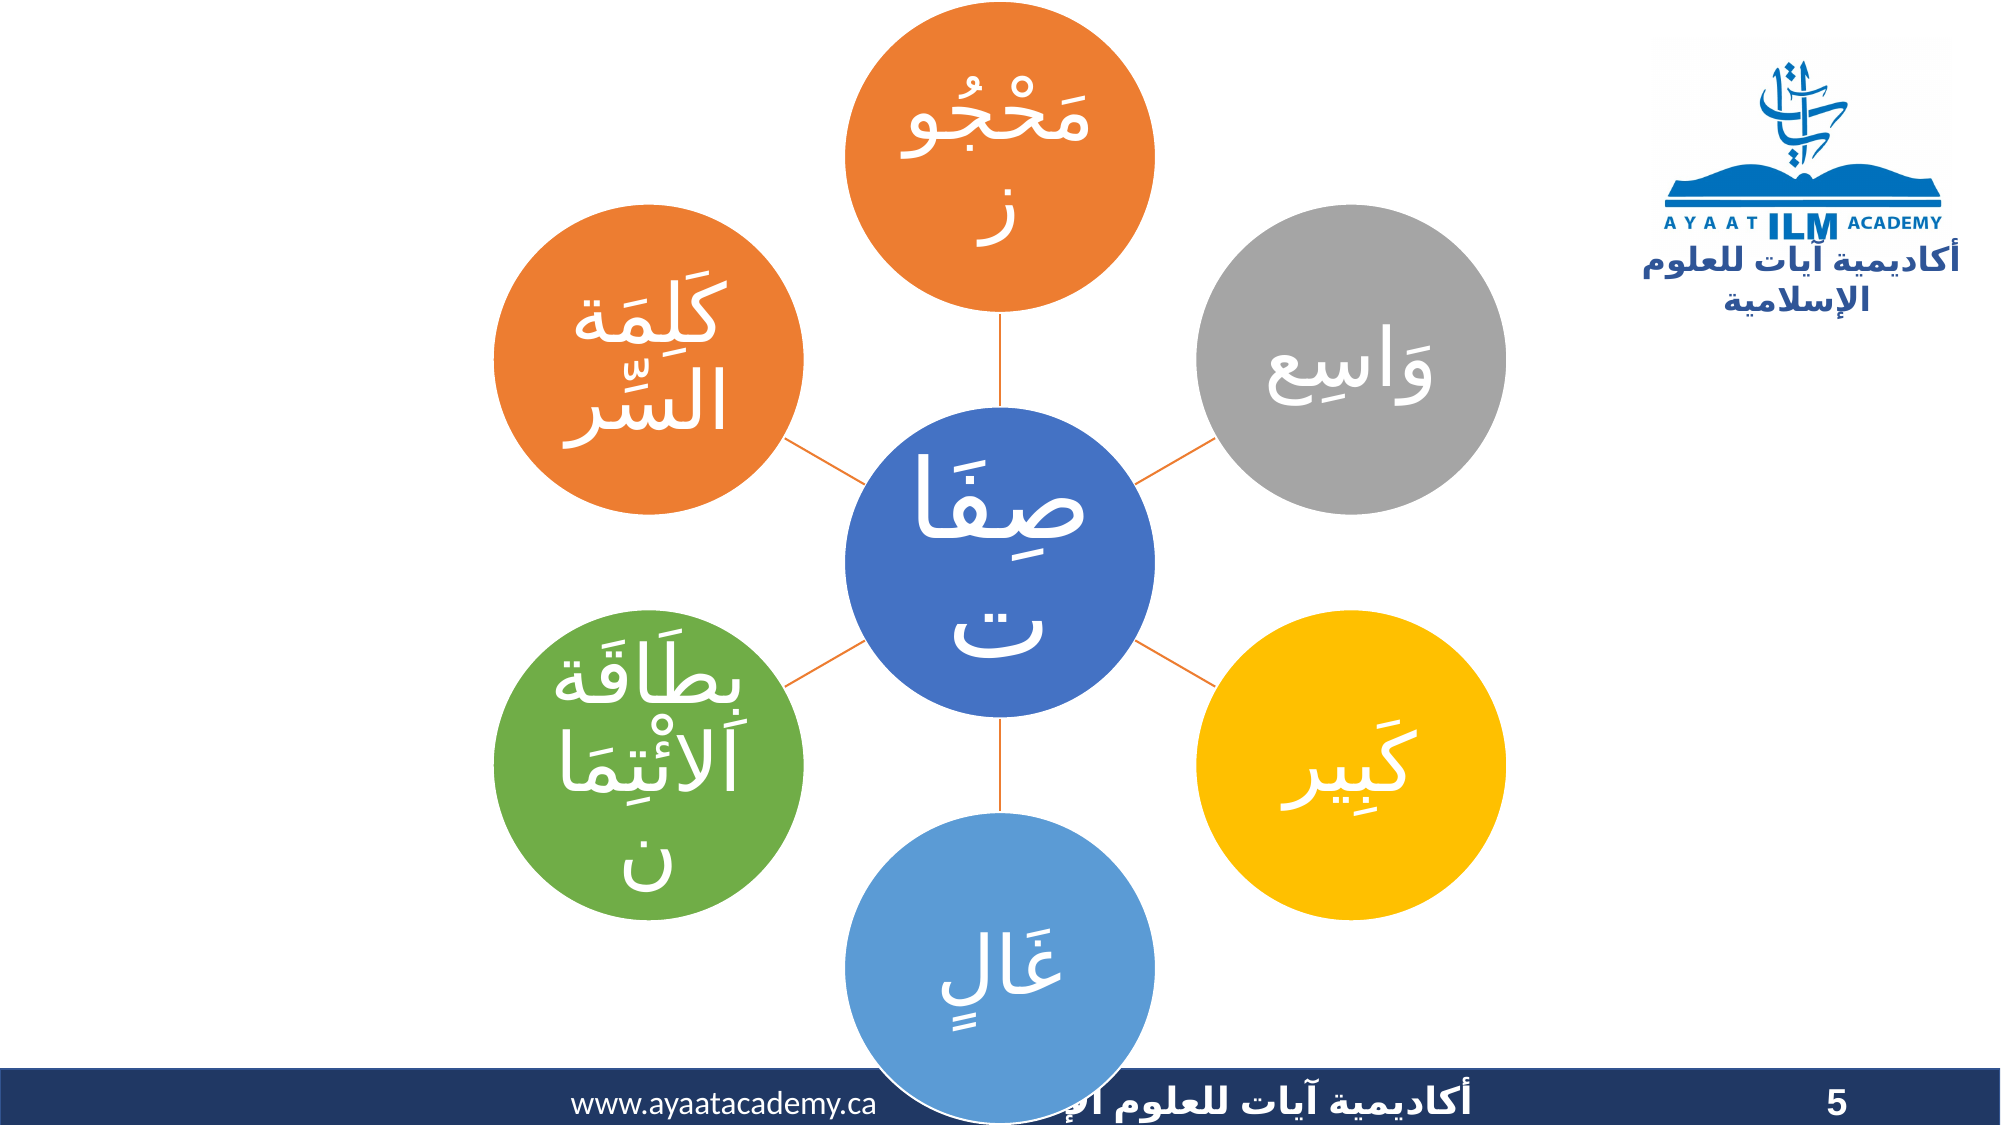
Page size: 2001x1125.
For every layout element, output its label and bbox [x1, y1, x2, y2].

text_box [0, 0, 2000, 1125]
